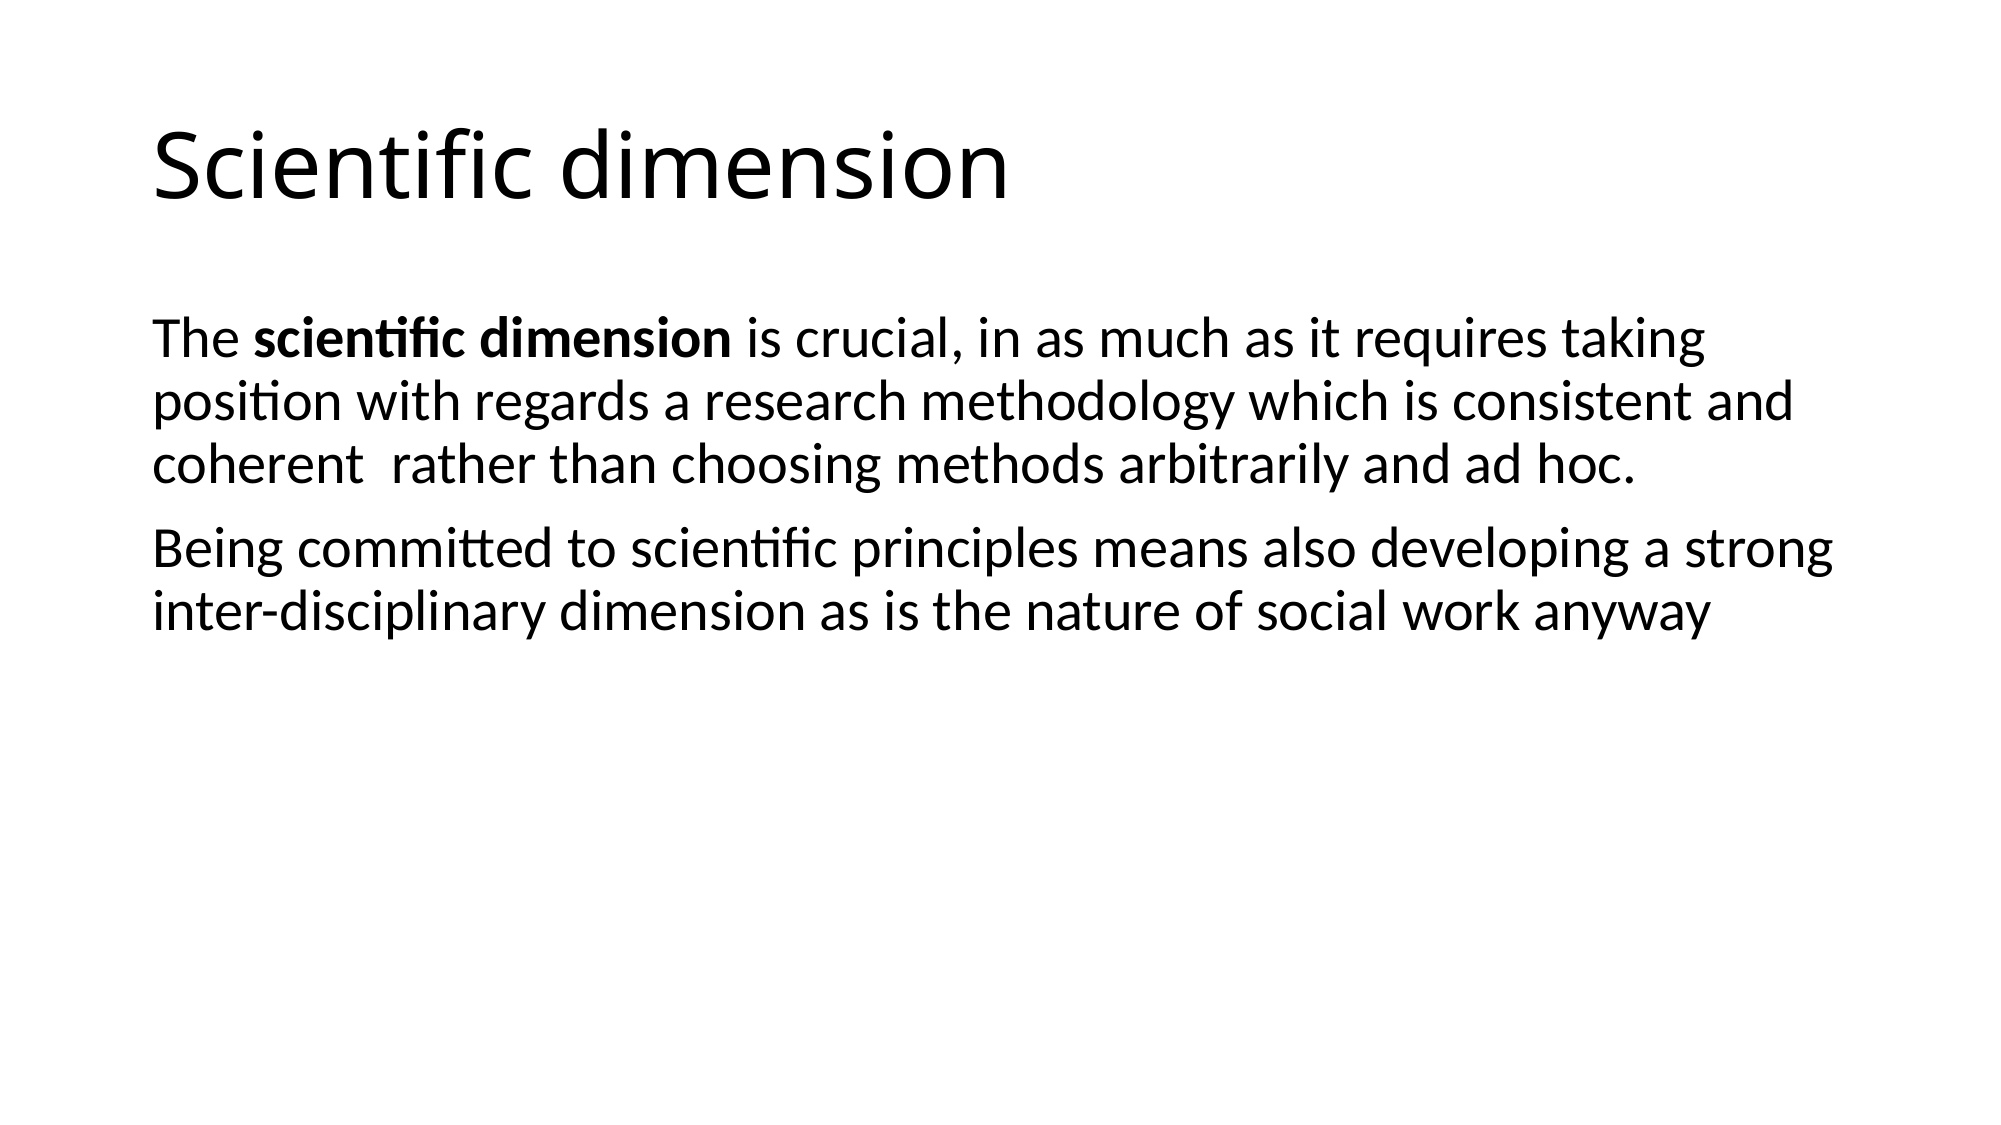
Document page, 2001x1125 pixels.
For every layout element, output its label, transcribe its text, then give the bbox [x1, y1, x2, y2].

title Scientific dimension [137, 59, 1863, 278]
list The scientific dimension is crucial, in as much as it requires taking position with regards a research methodology which is consistent and coherent rather than choosing methods arbitrarily and ad hoc. Being committed to scientific principles means also developing a strong inter-disciplinary dimension as is the nature of social work anyway [137, 299, 1863, 1014]
